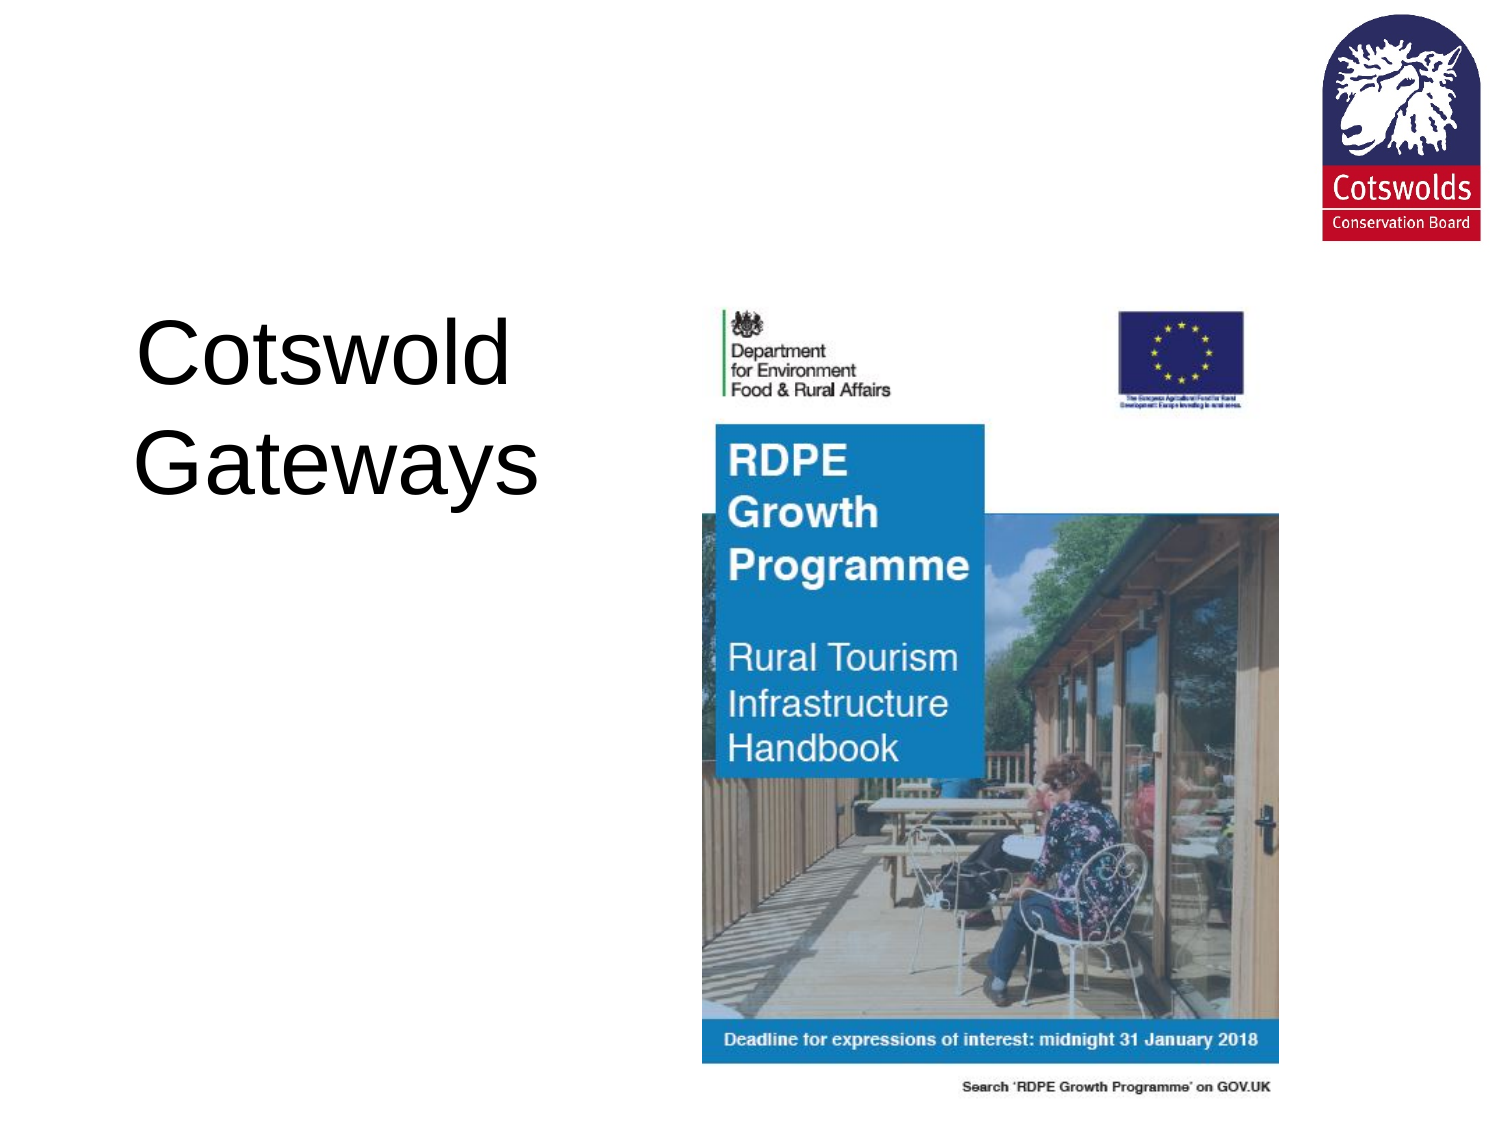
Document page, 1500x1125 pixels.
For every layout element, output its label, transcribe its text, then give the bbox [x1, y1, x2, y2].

text_box Cotswold Gateways [64, 285, 584, 521]
picture [702, 285, 1279, 1107]
picture [1303, 0, 1500, 256]
